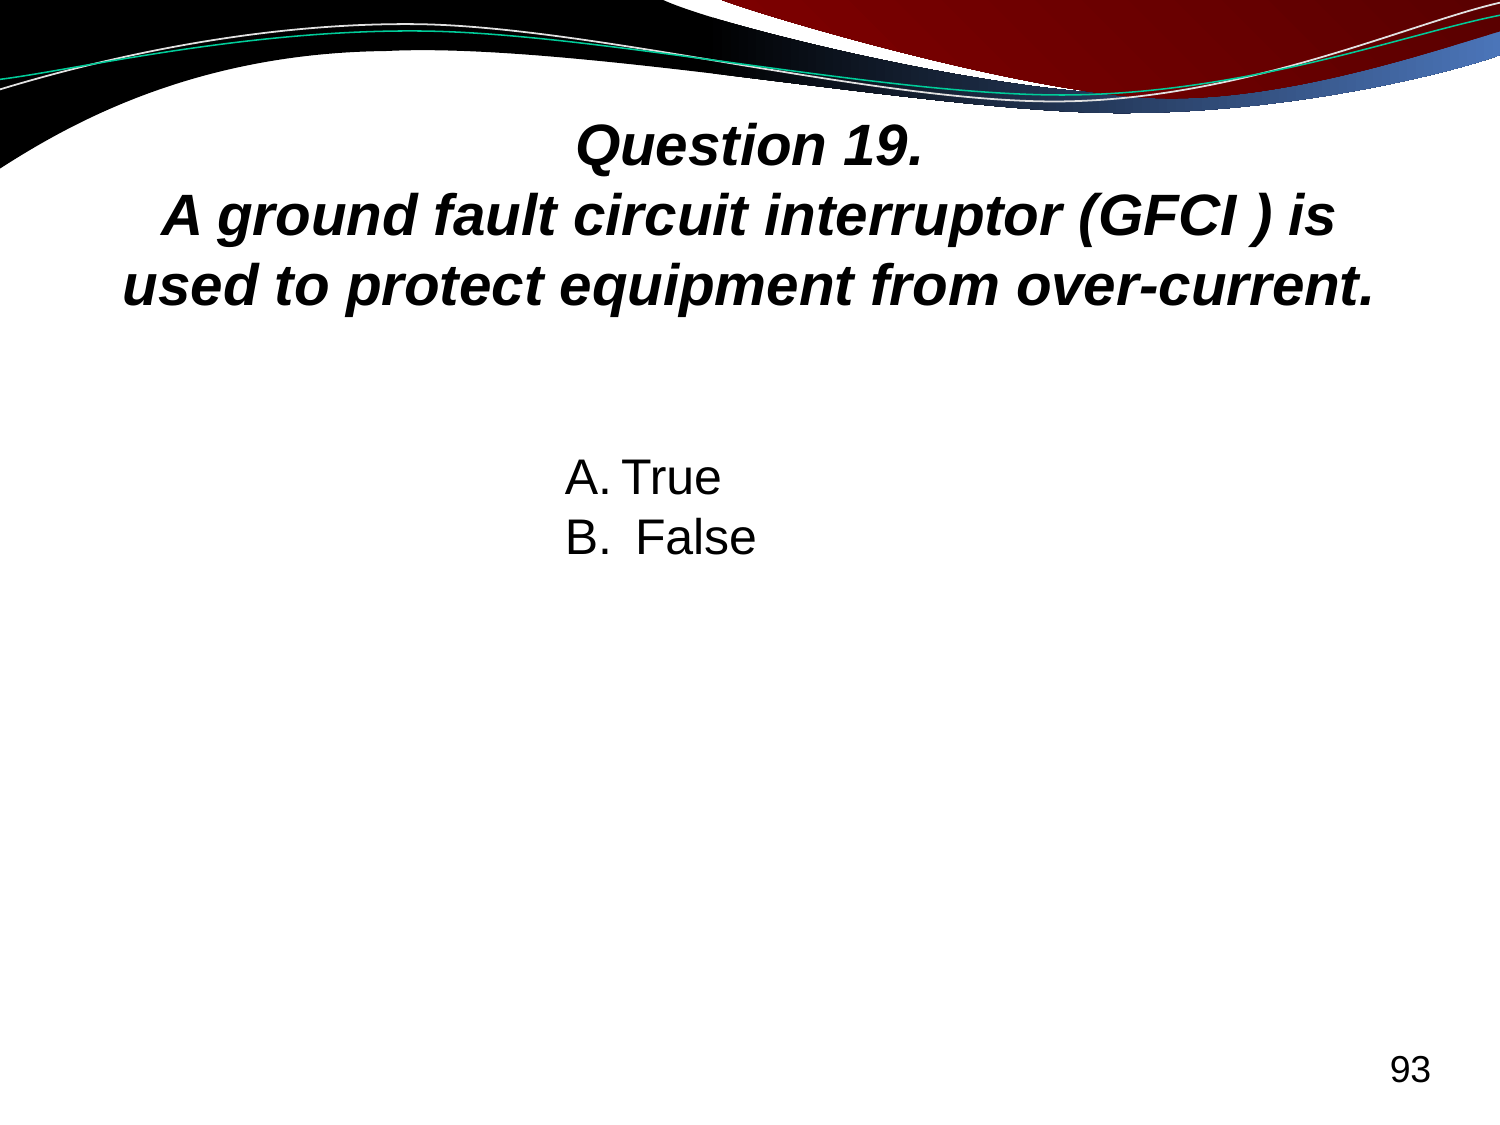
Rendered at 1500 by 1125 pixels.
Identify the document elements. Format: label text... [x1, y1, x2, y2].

text_box True False [549, 437, 950, 573]
title Question 19. A ground fault circuit interruptor (GFCI ) is used to protect equipment from over-current. [75, 99, 1425, 375]
